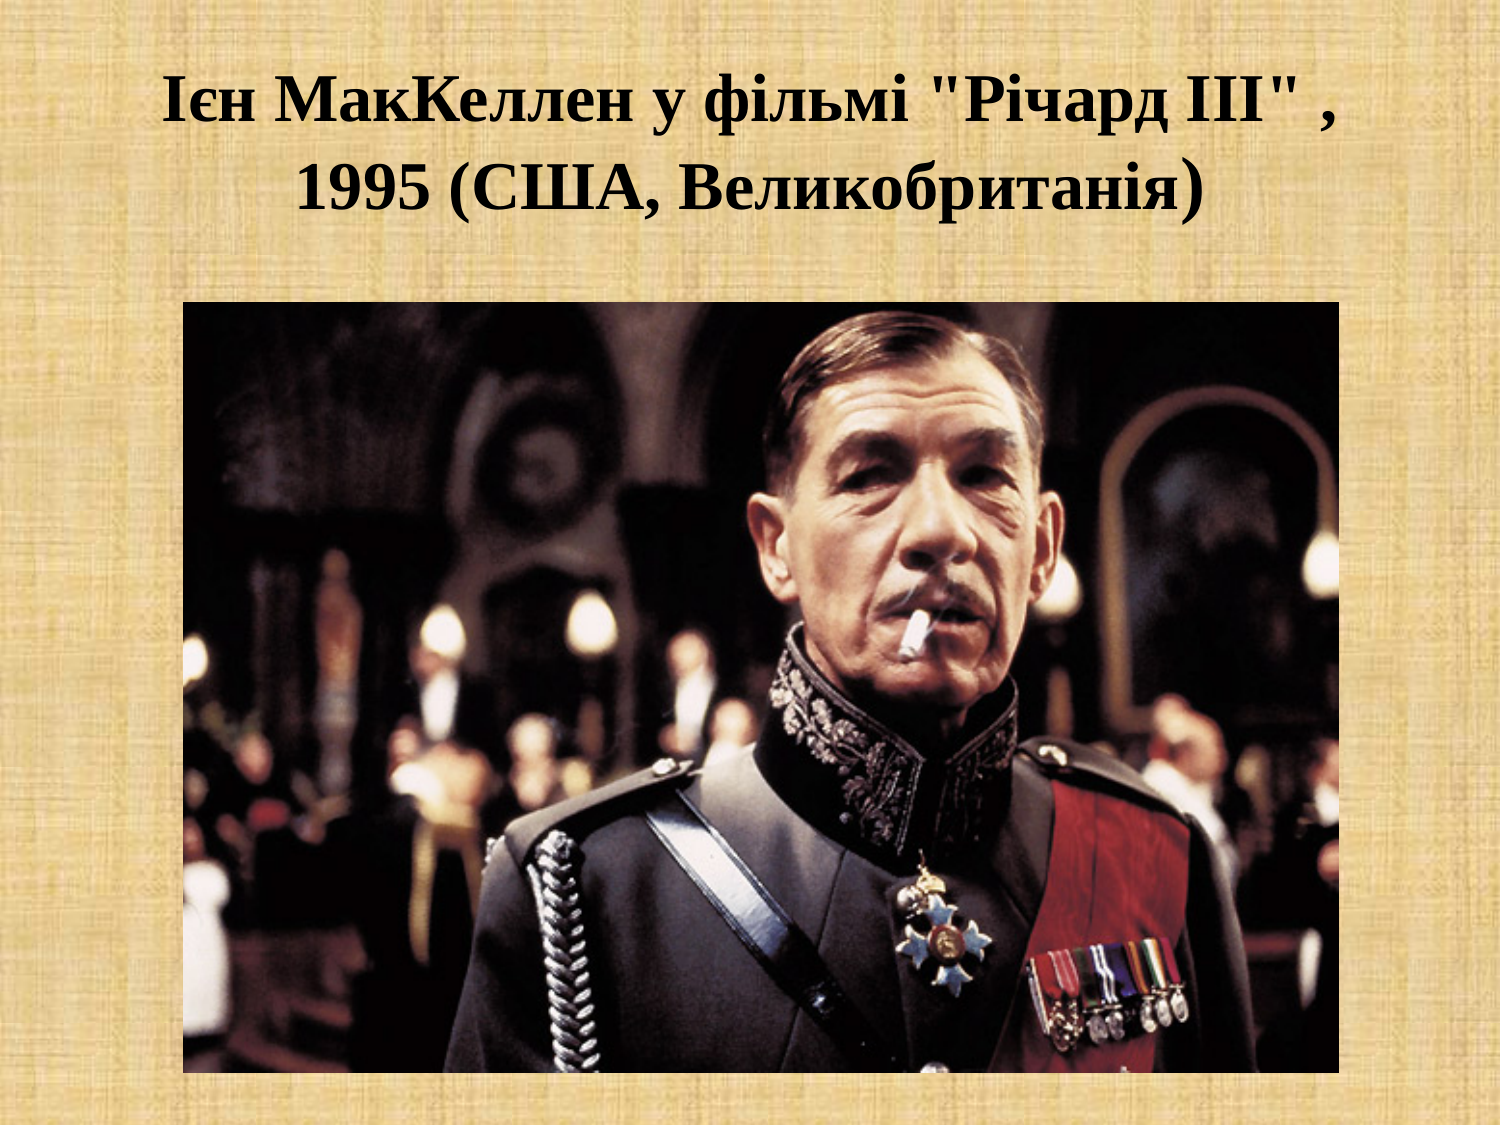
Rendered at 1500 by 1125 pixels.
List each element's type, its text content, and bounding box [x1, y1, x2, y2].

picture [0, 0, 1500, 1125]
title Ієн МакКеллен у фільмі "Річард III" , 1995 (США, Великобританія) [75, 45, 1425, 233]
